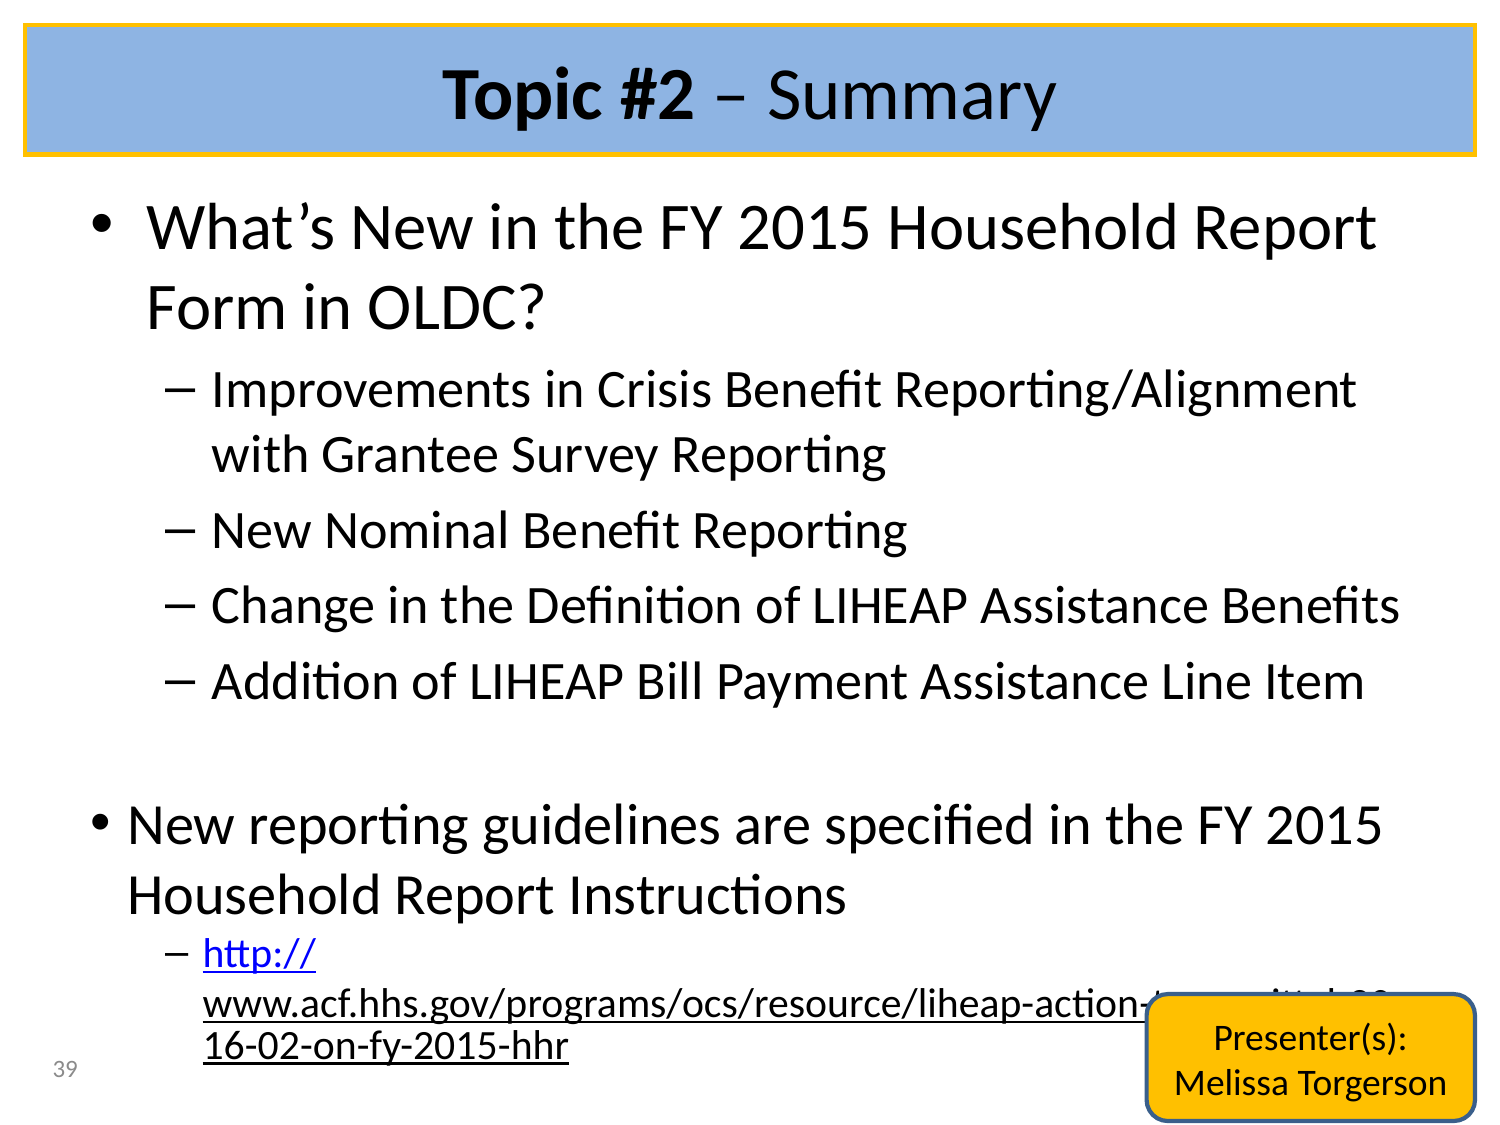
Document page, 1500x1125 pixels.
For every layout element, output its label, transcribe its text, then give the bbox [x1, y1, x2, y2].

title Topic #2 – Summary [24, 24, 1476, 156]
list What’s New in the FY 2015 Household Report Form in OLDC? Improvements in Crisis Benefit Reporting/Alignment with Grantee Survey Reporting New Nominal Benefit Reporting Change in the Definition of LIHEAP Assistance Benefits Addition of LIHEAP Bill Payment Assistance Line Item New reporting guidelines are specified in the FY 2015 Household Report Instructions http://www.acf.hhs.gov/programs/ocs/resource/liheap-action-transmittal-2016-02-on-fy-2015-hhr [74, 174, 1426, 1038]
text_box 39 [37, 1037, 388, 1098]
text_box Presenter(s): Melissa Torgerson [1144, 991, 1478, 1124]
